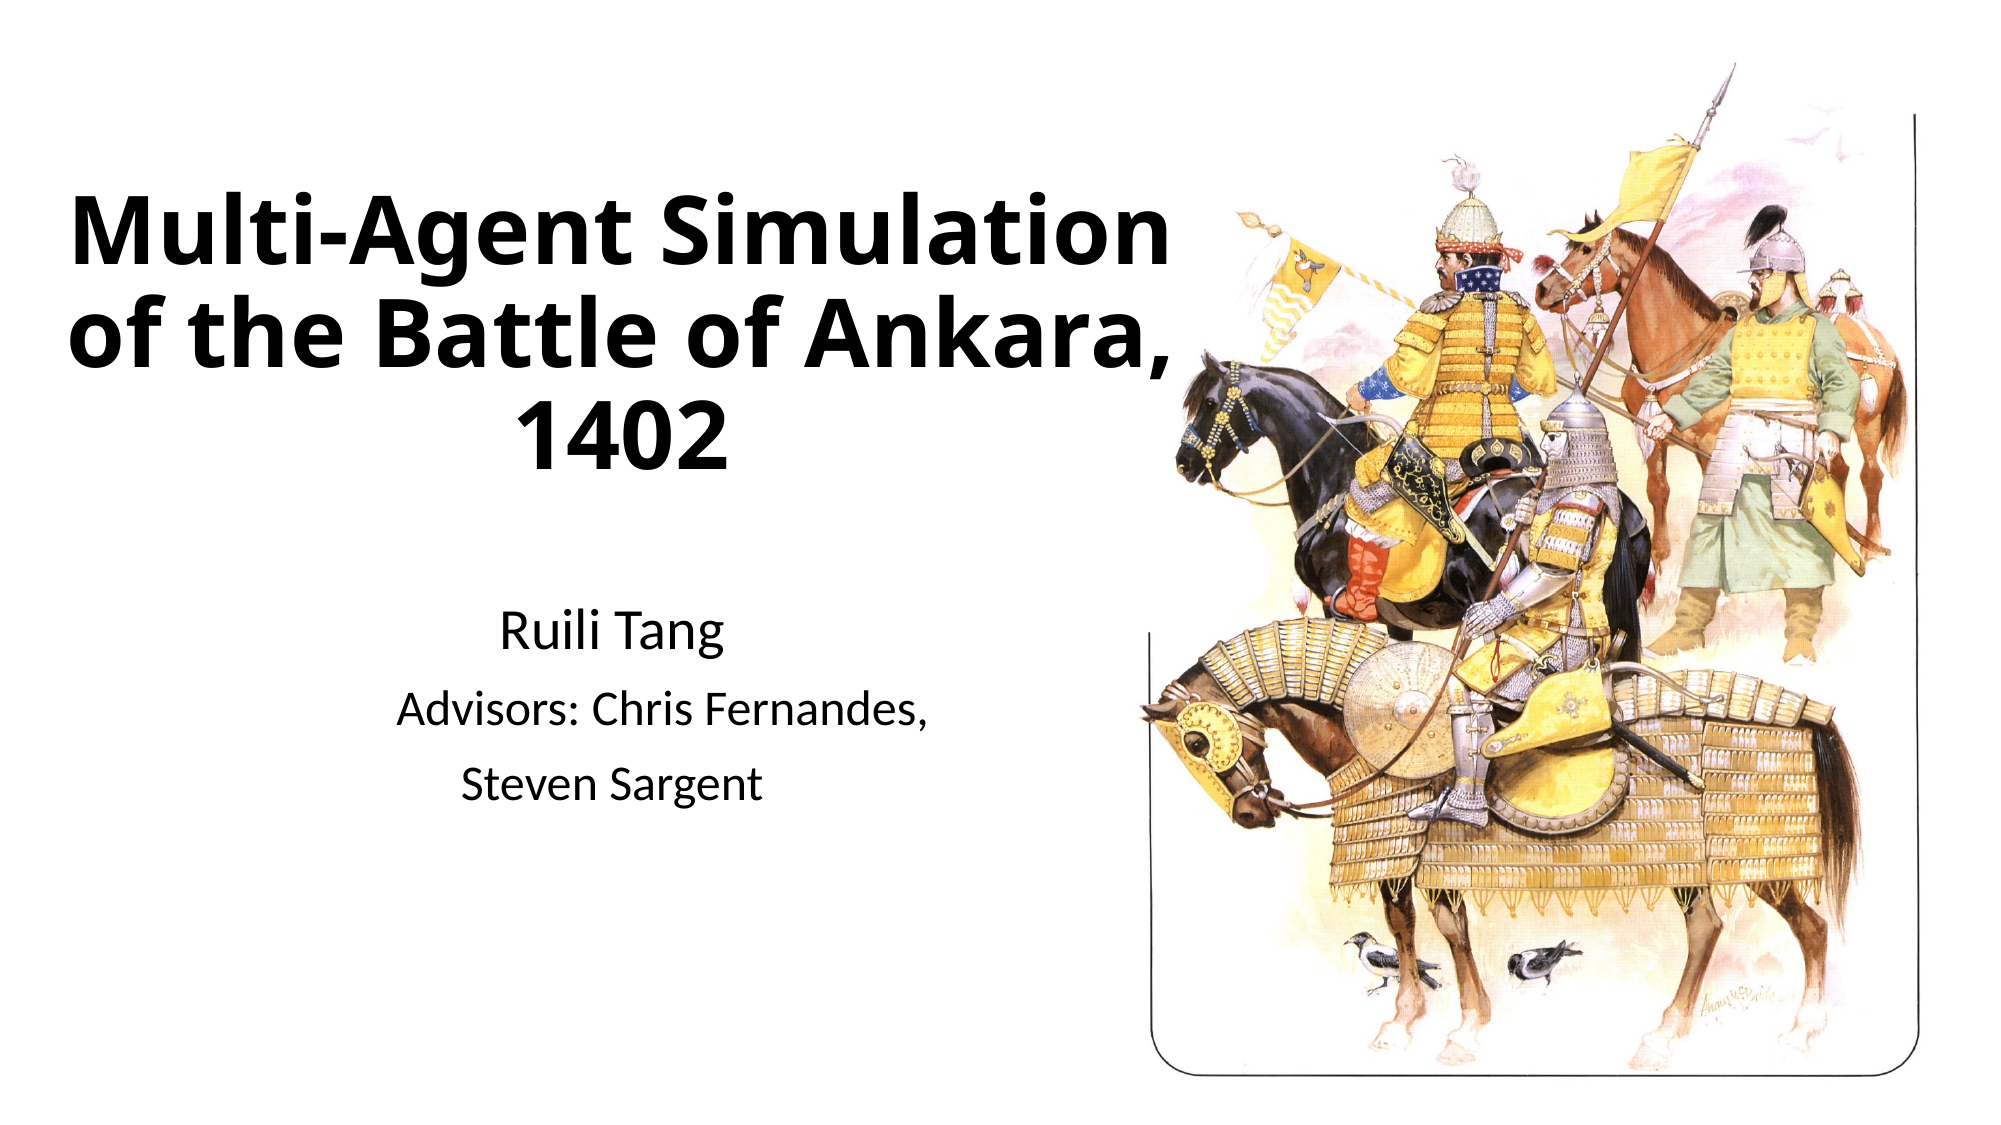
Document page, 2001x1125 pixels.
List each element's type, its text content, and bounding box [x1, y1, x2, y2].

picture [1093, 13, 1958, 1125]
subtitle Ruili Tang Advisors: Chris Fernandes, Steven Sargent [130, 591, 1093, 863]
title Multi-Agent Simulation of the Battle of Ankara, 1402 [42, 106, 1093, 498]
